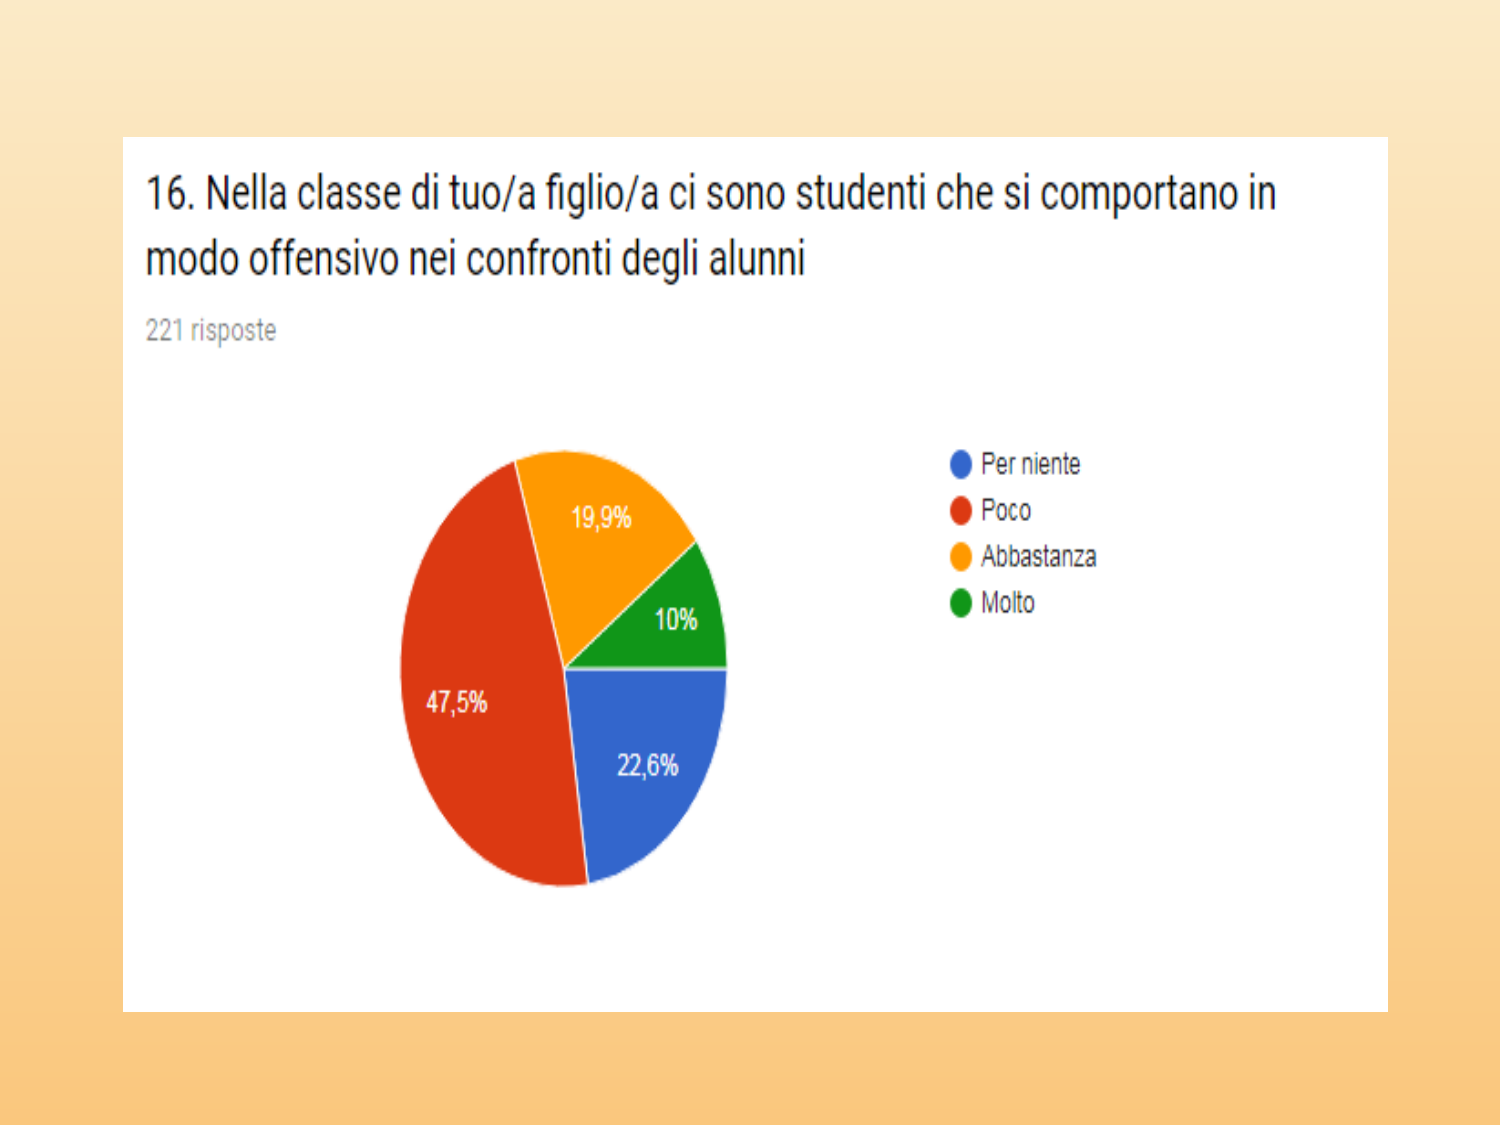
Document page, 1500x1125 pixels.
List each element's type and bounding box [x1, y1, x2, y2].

picture [123, 136, 1389, 1012]
